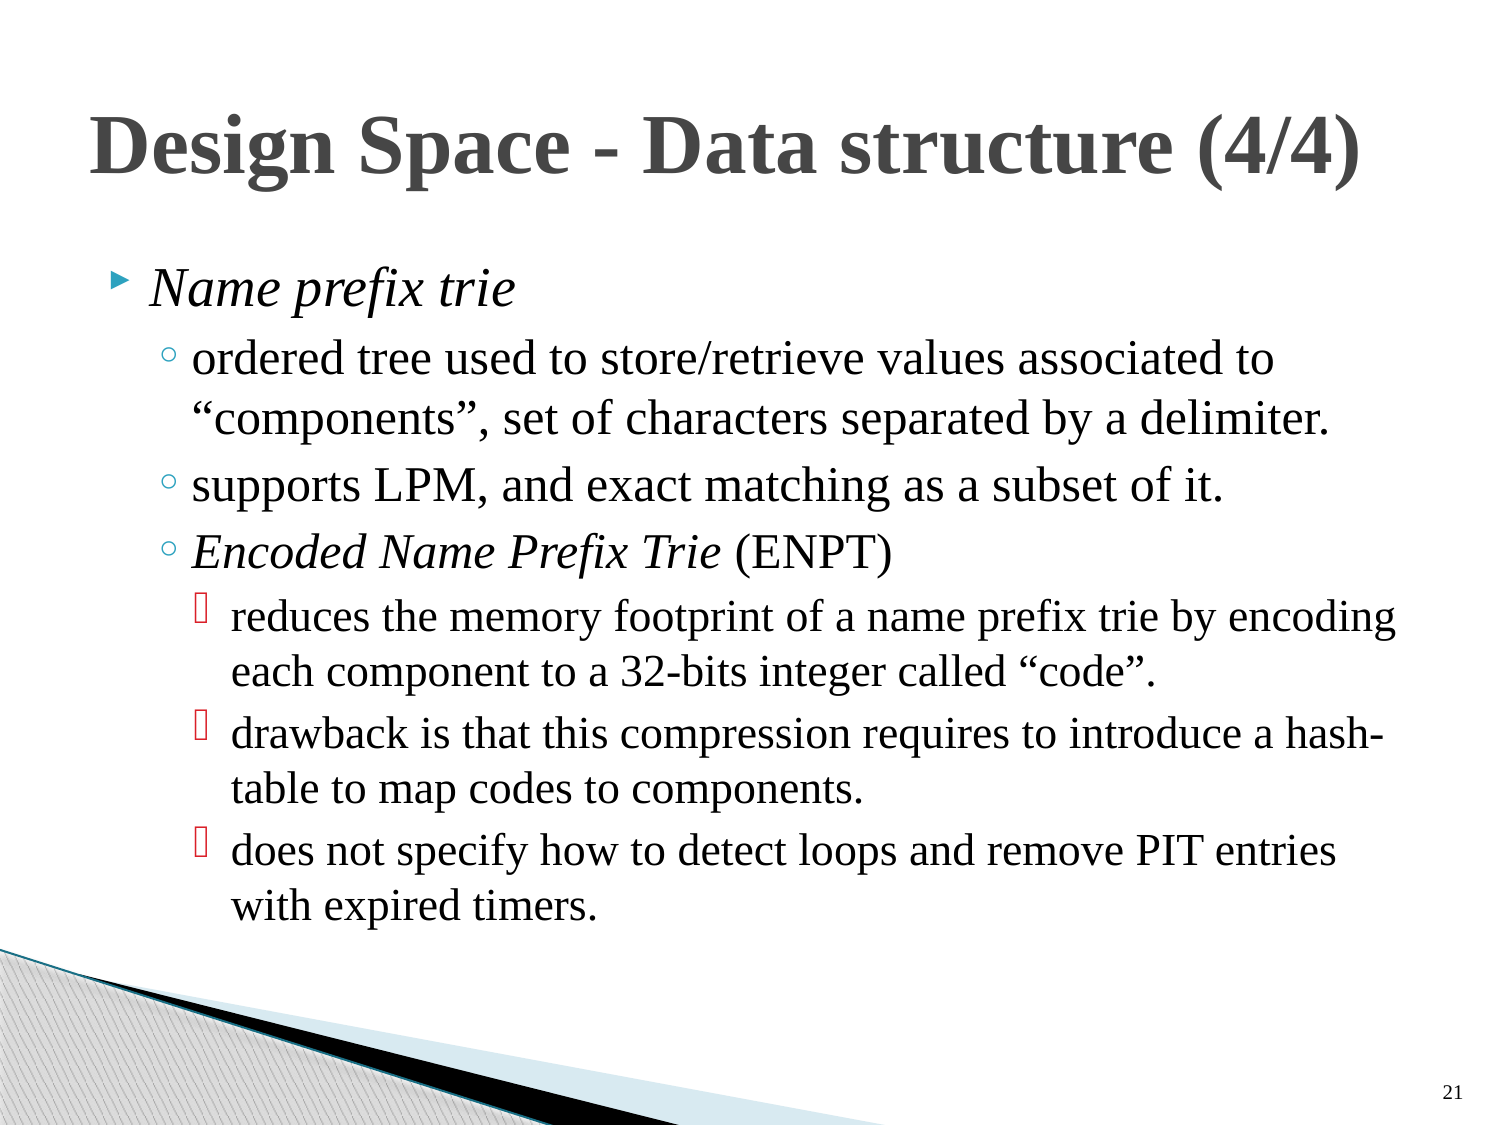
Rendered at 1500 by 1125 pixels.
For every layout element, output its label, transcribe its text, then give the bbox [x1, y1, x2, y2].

list Name prefix trie ordered tree used to store/retrieve values associated to “components”, set of characters separated by a delimiter. supports LPM, and exact matching as a subset of it. Encoded Name Prefix Trie (ENPT) reduces the memory footprint of a name prefix trie by encoding each component to a 32-bits integer called “code”. drawback is that this compression requires to introduce a hash-table to map codes to components. does not specify how to detect loops and remove PIT entries with expired timers. [75, 243, 1425, 986]
slide_number 21 [1418, 1051, 1479, 1112]
title Design Space - Data structure (4/4) [75, 45, 1425, 233]
